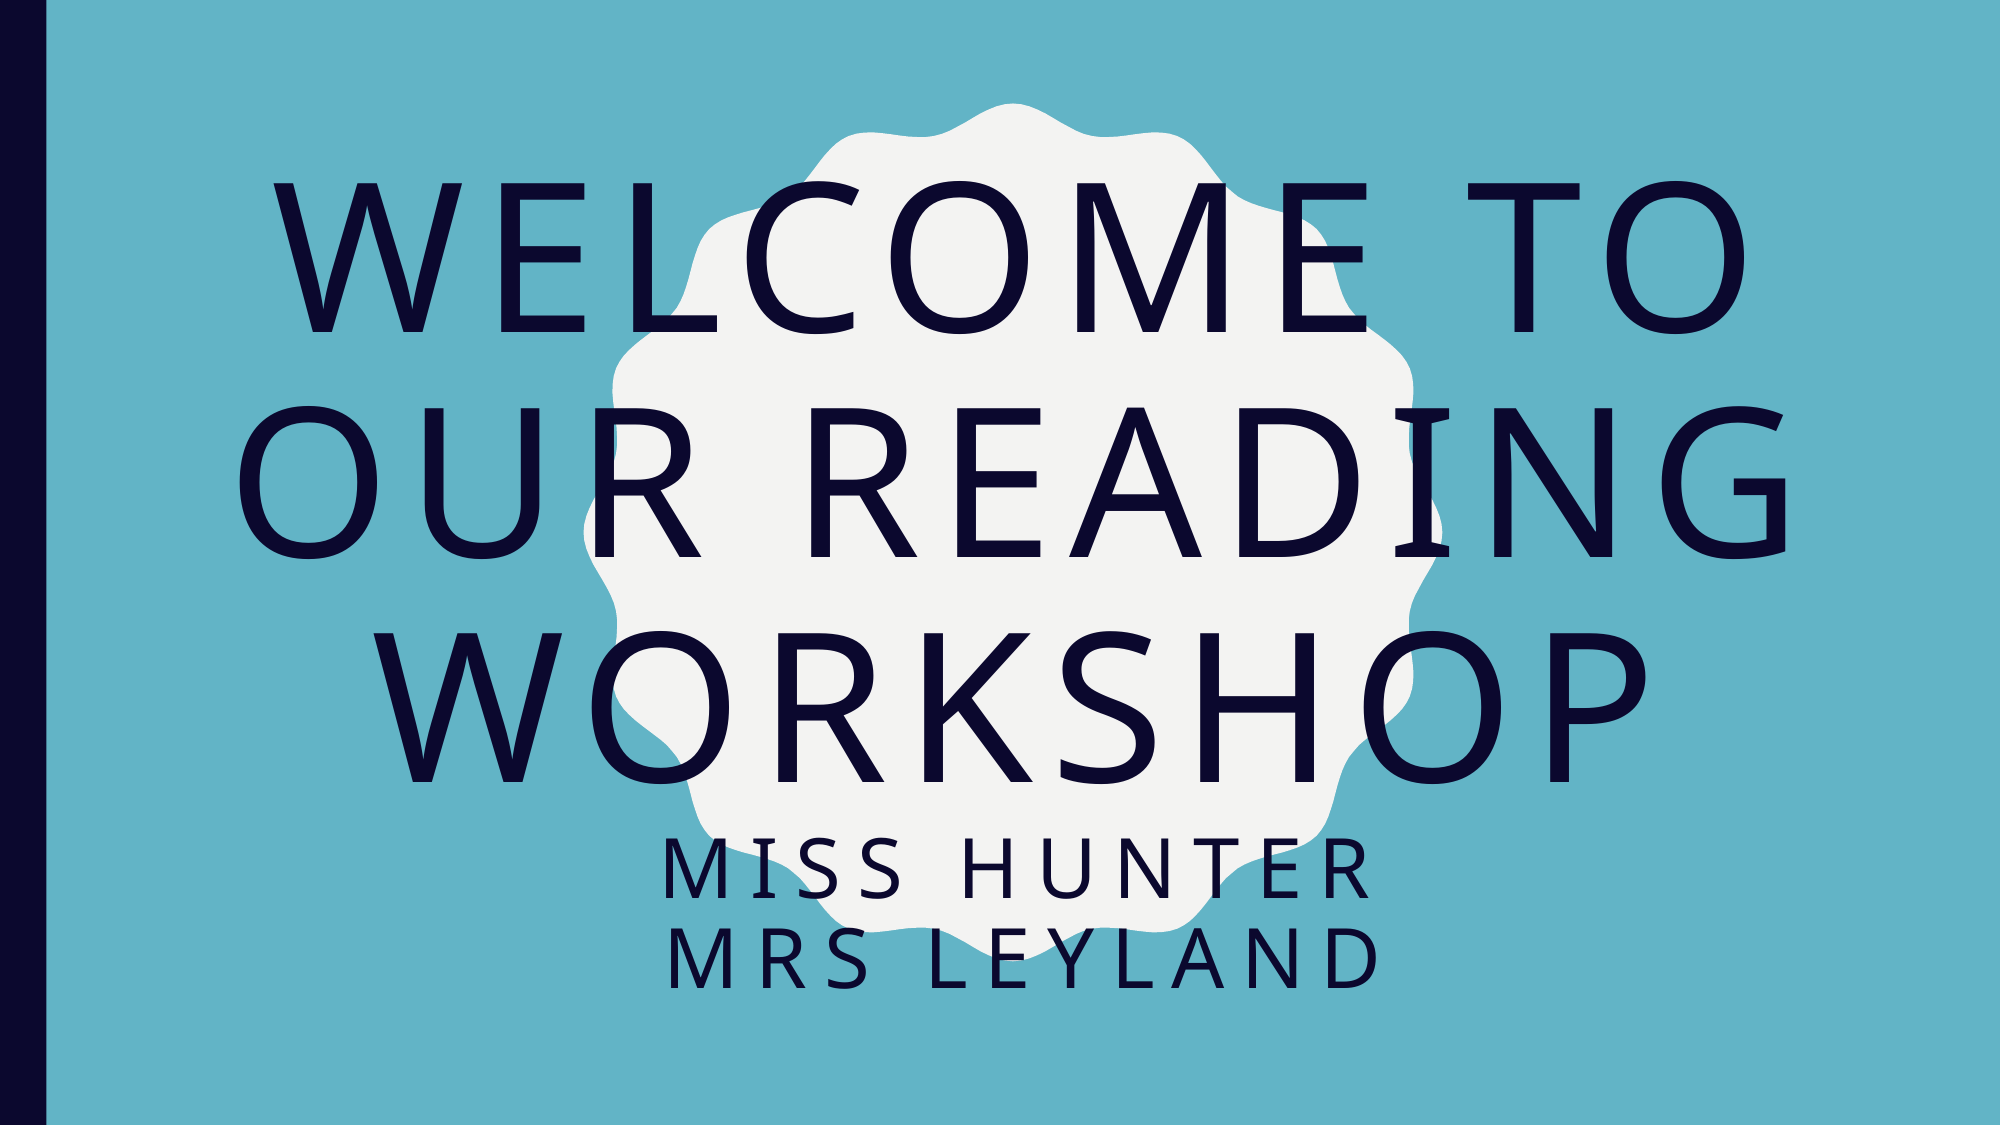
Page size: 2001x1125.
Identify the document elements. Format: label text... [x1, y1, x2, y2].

title Welcome to our Reading Workshop Miss Hunter Mrs Leyland [159, 241, 1888, 918]
